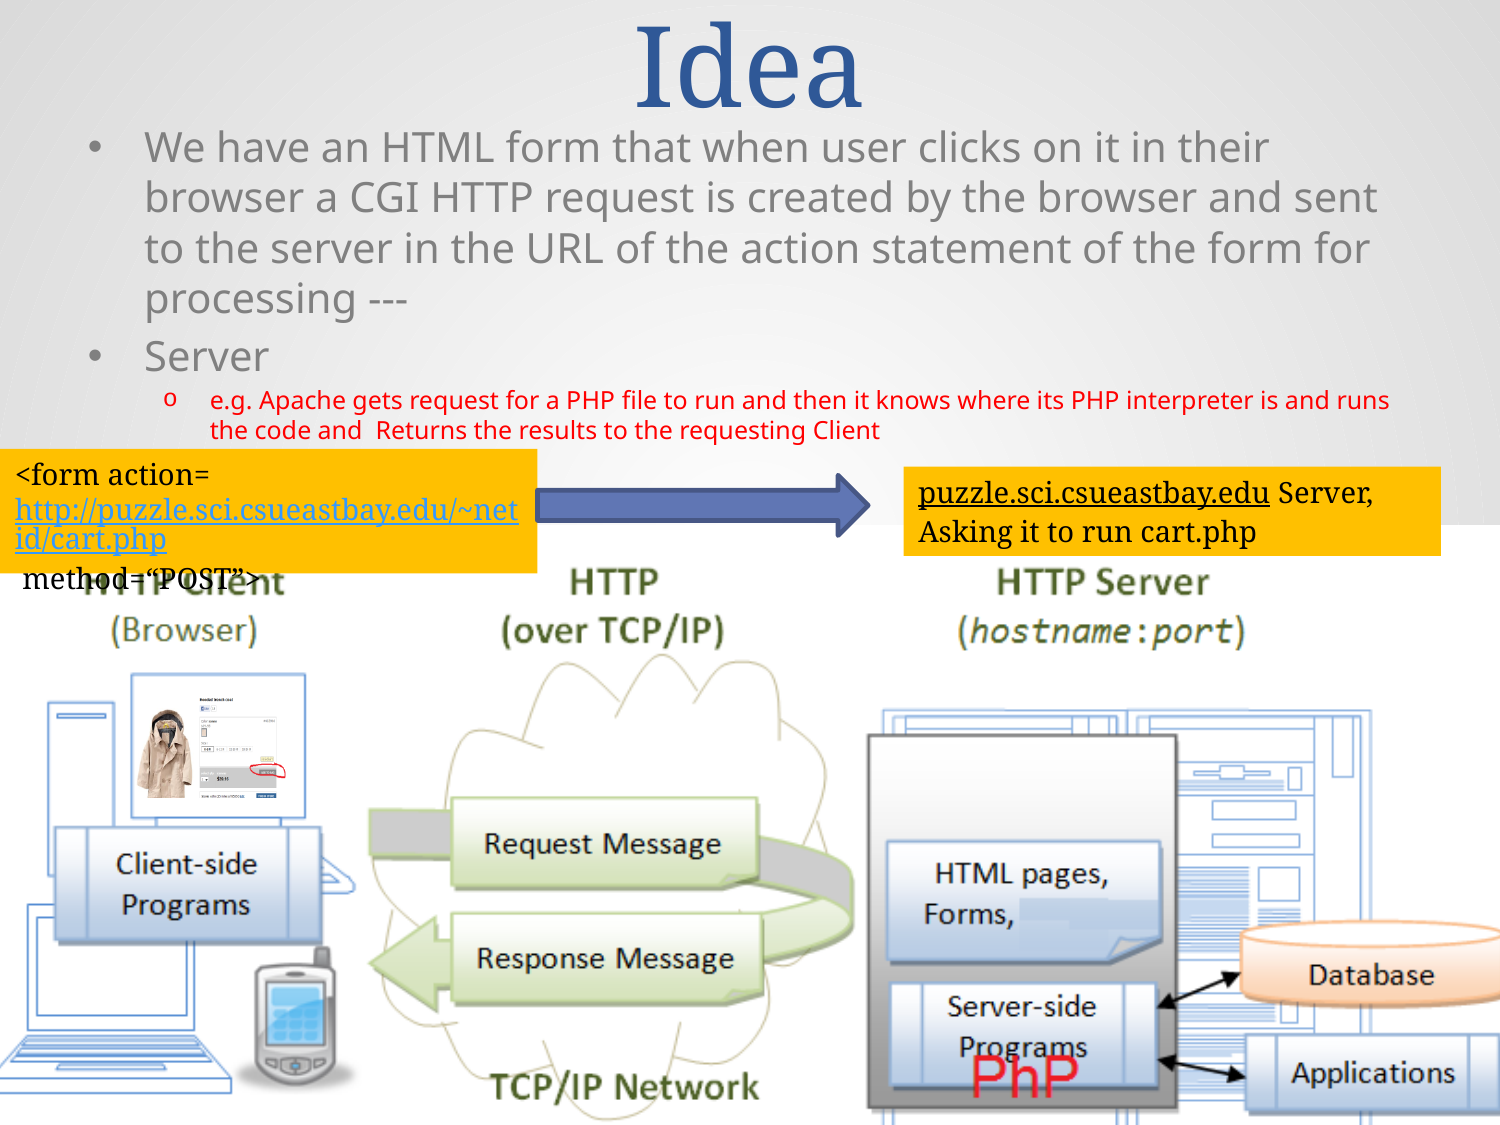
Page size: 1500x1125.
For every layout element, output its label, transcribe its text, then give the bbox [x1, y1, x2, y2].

title Idea [75, 0, 1425, 138]
text_box <form action=http://puzzle.sci.csueastbay.edu/~netid/cart.php method=“POST”> [0, 448, 538, 523]
text_box [535, 473, 871, 523]
text_box puzzle.sci.csueastbay.edu Server, Asking it to run cart.php [903, 466, 1441, 523]
picture [0, 525, 1500, 1125]
list We have an HTML form that when user clicks on it in their browser a CGI HTTP request is created by the browser and sent to the server in the URL of the action statement of the form for processing --- Server e.g. Apache gets request for a PHP file to run and then it knows where its PHP interpreter is and runs the code and Returns the results to the requesting Client [72, 113, 1423, 523]
